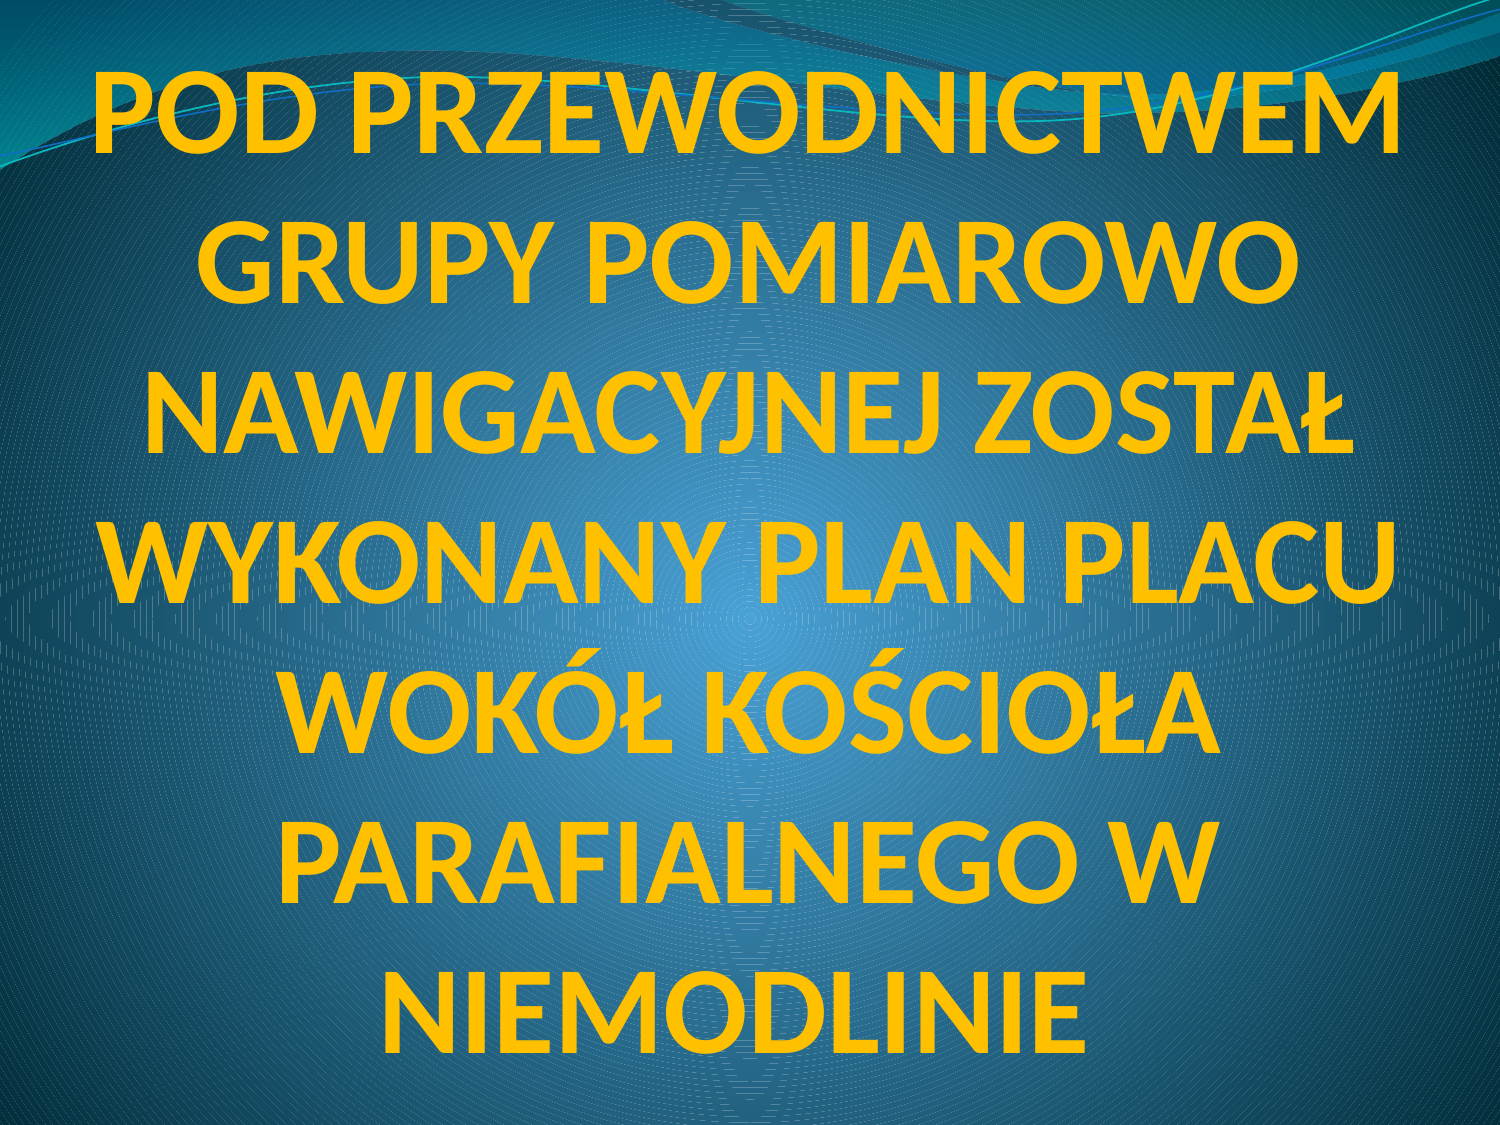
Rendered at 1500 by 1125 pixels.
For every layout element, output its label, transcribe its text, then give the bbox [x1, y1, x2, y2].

title POD PRZEWODNICTWEM GRUPY POMIAROWO NAWIGACYJNEJ ZOSTAŁ WYKONANY PLAN PLACU WOKÓŁ KOŚCIOŁA PARAFIALNEGO W NIEMODLINIE [0, 23, 1500, 1079]
